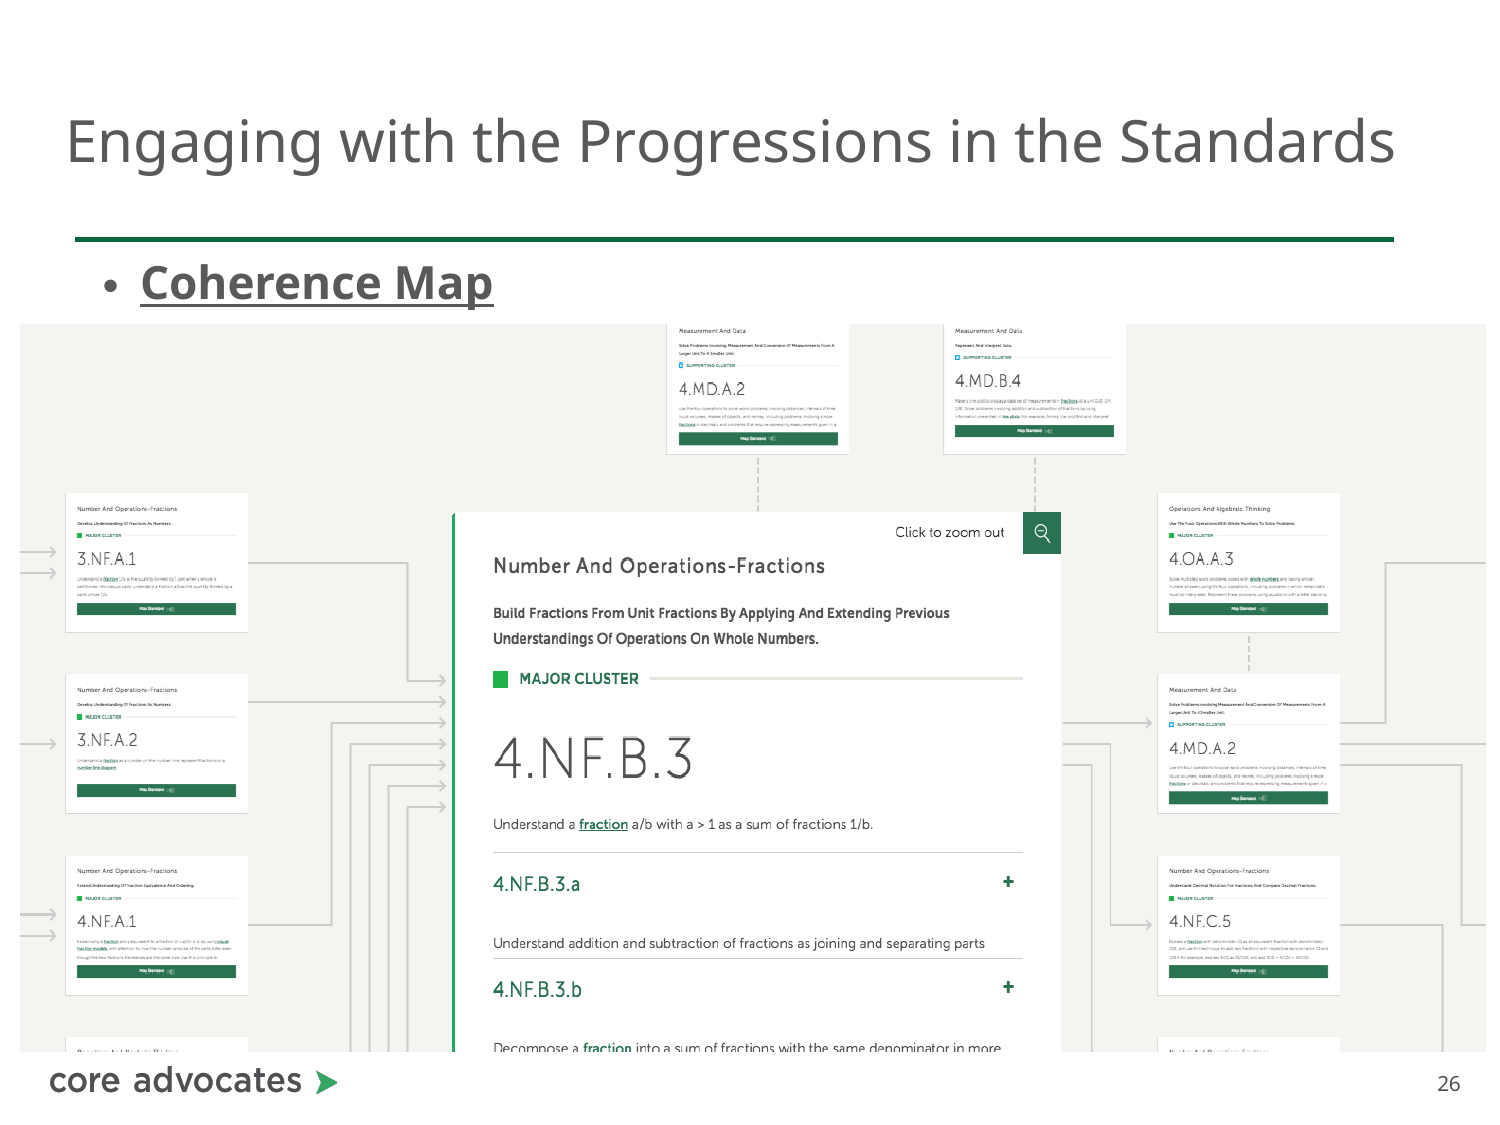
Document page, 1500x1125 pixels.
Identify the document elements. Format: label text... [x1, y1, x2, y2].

list Coherence Map [50, 246, 1457, 322]
picture [50, 1066, 337, 1094]
picture [20, 323, 1486, 1052]
title Engaging with the Progressions in the Standards [50, 45, 1457, 233]
